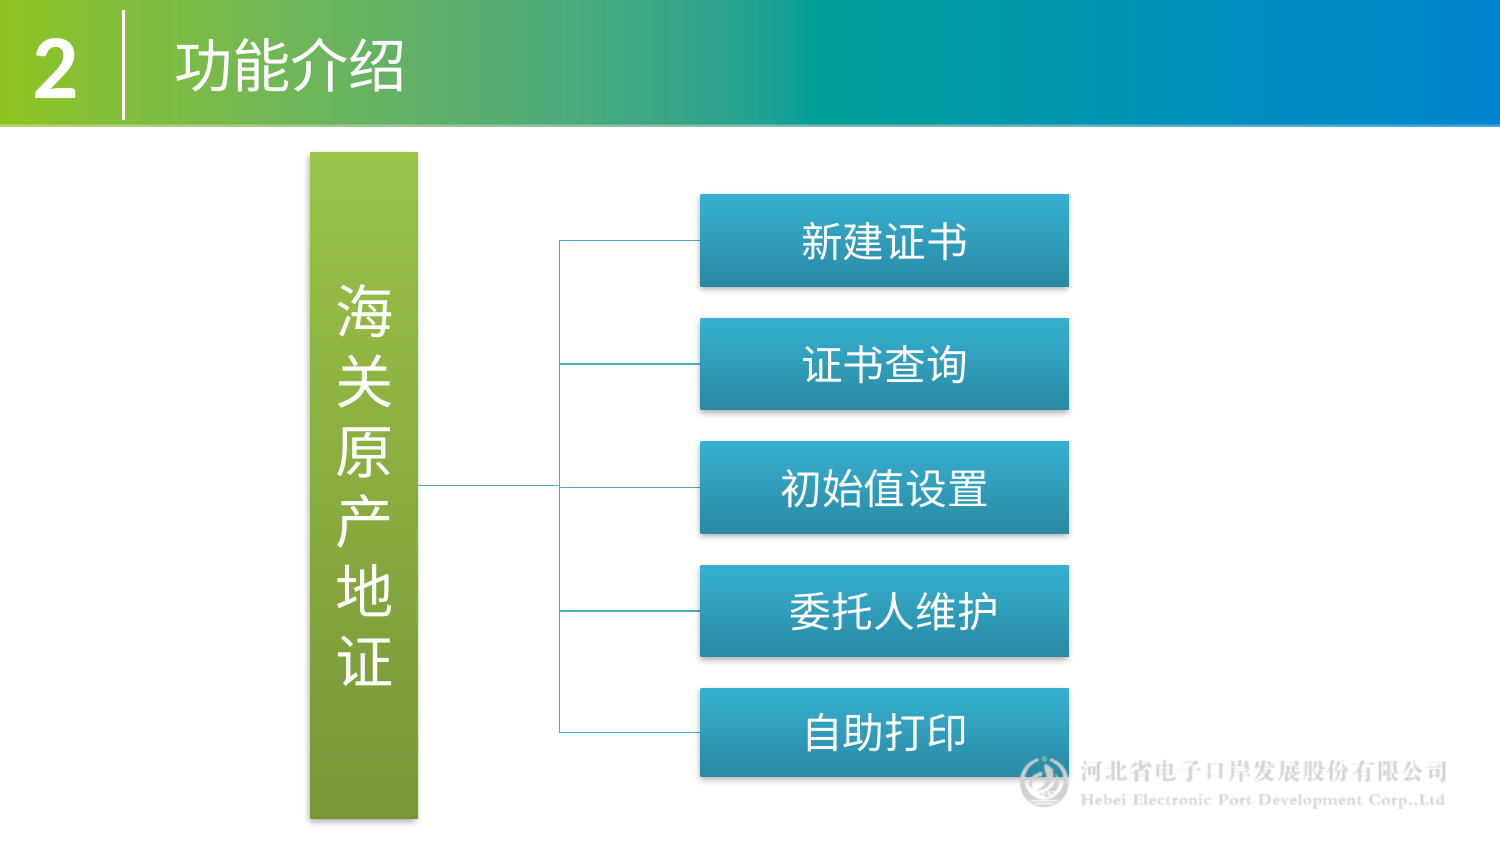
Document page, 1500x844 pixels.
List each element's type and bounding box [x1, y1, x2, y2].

picture [1019, 756, 1448, 810]
picture [0, 0, 1500, 127]
text_box [289, 151, 1290, 819]
